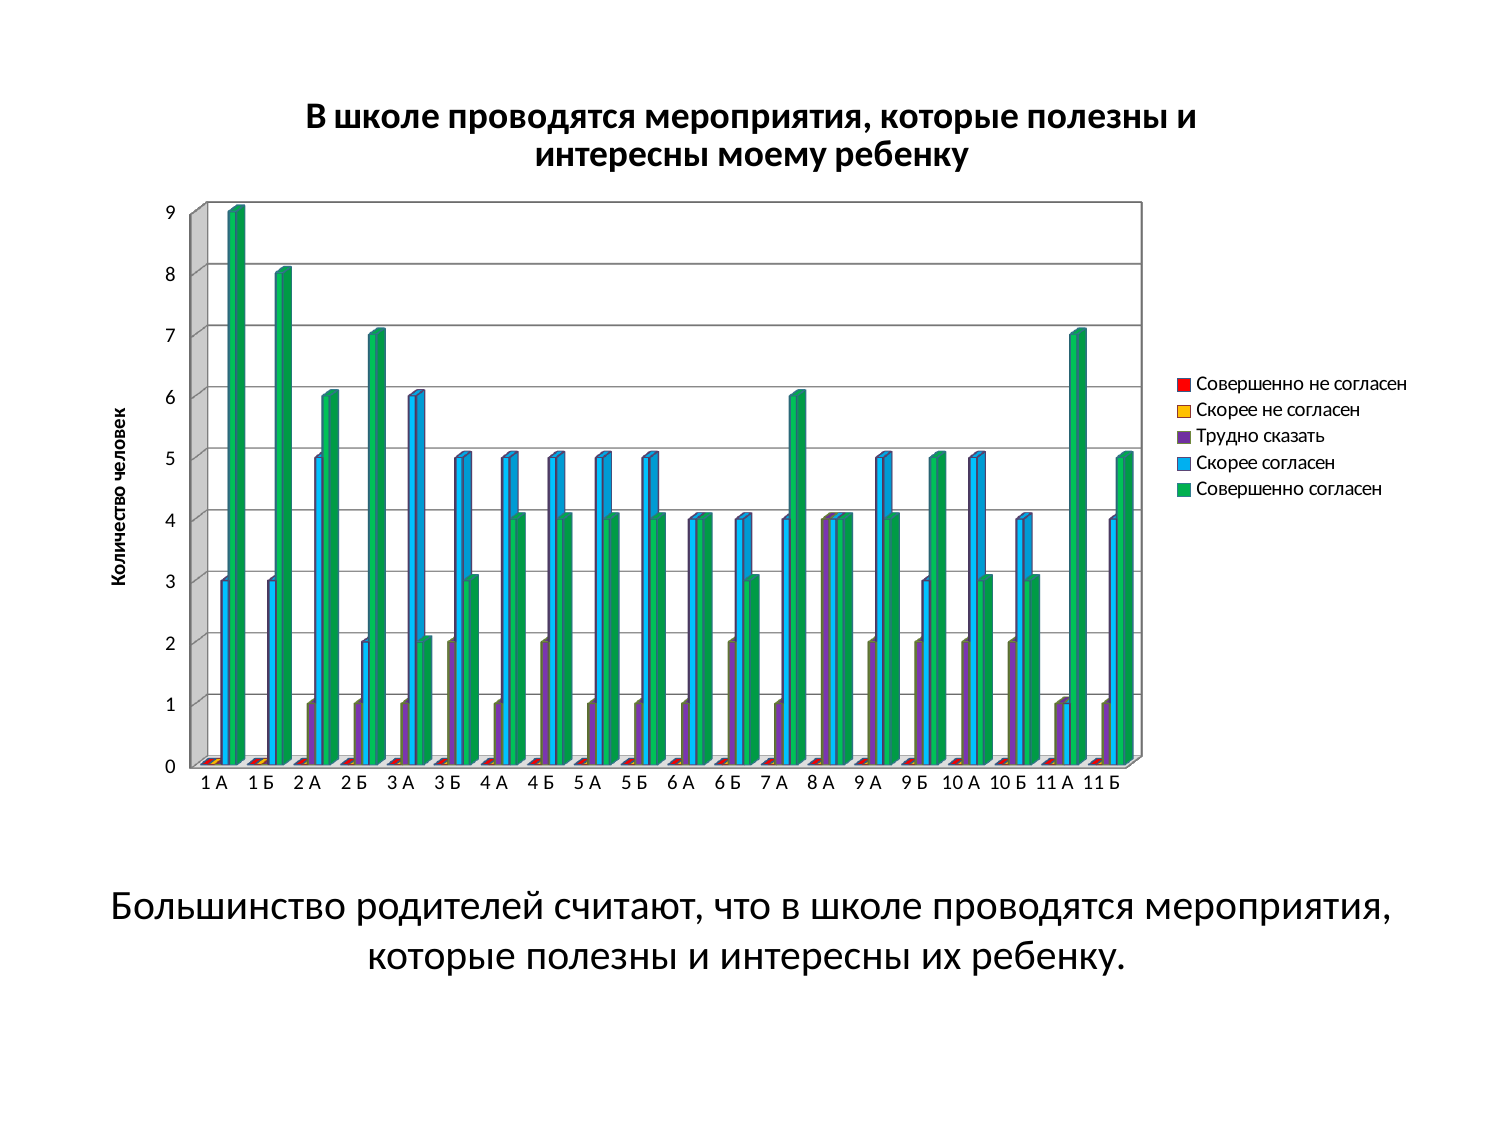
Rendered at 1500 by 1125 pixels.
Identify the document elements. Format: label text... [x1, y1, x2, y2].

title Большинство родителей считают, что в школе проводятся мероприятия, которые полезны и интересны их ребенку. [76, 834, 1427, 1022]
chart [76, 66, 1427, 809]
